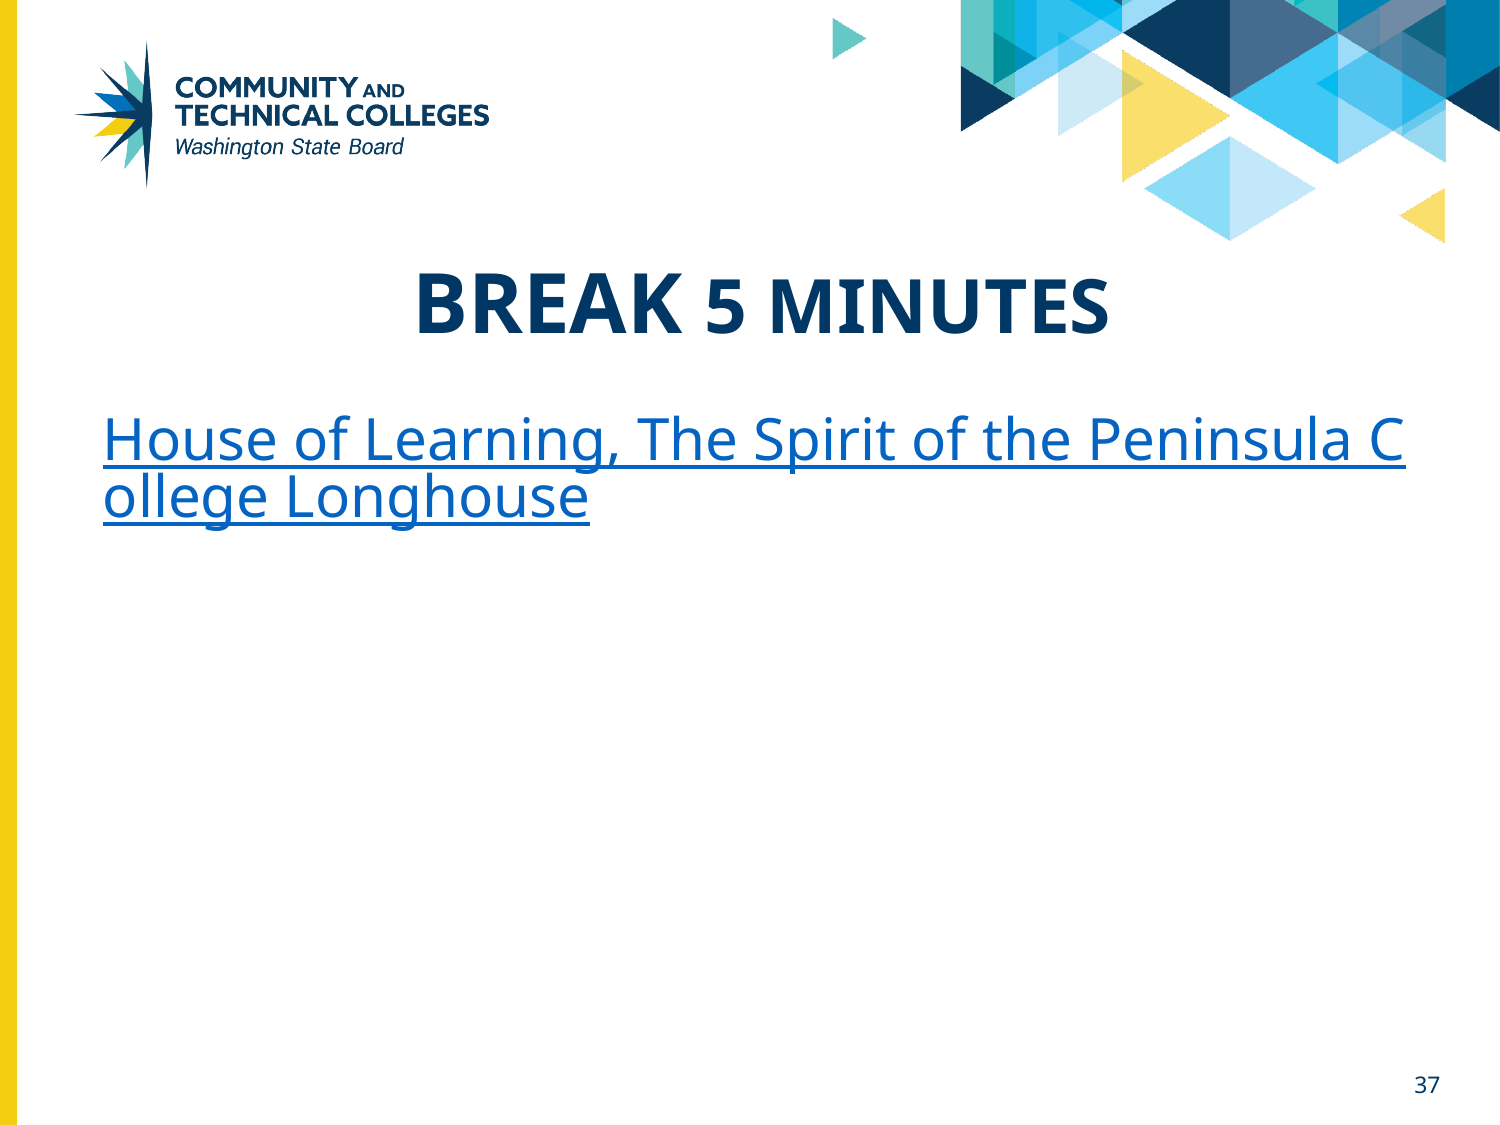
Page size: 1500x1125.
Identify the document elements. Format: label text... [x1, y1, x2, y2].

list House of Learning, The Spirit of the Peninsula College Longhouse [88, 396, 1456, 1013]
title BREAK 5 minutes [88, 254, 1456, 385]
slide_number 37 [1378, 1063, 1456, 1103]
picture [17, 25, 557, 228]
picture [832, 0, 1500, 243]
